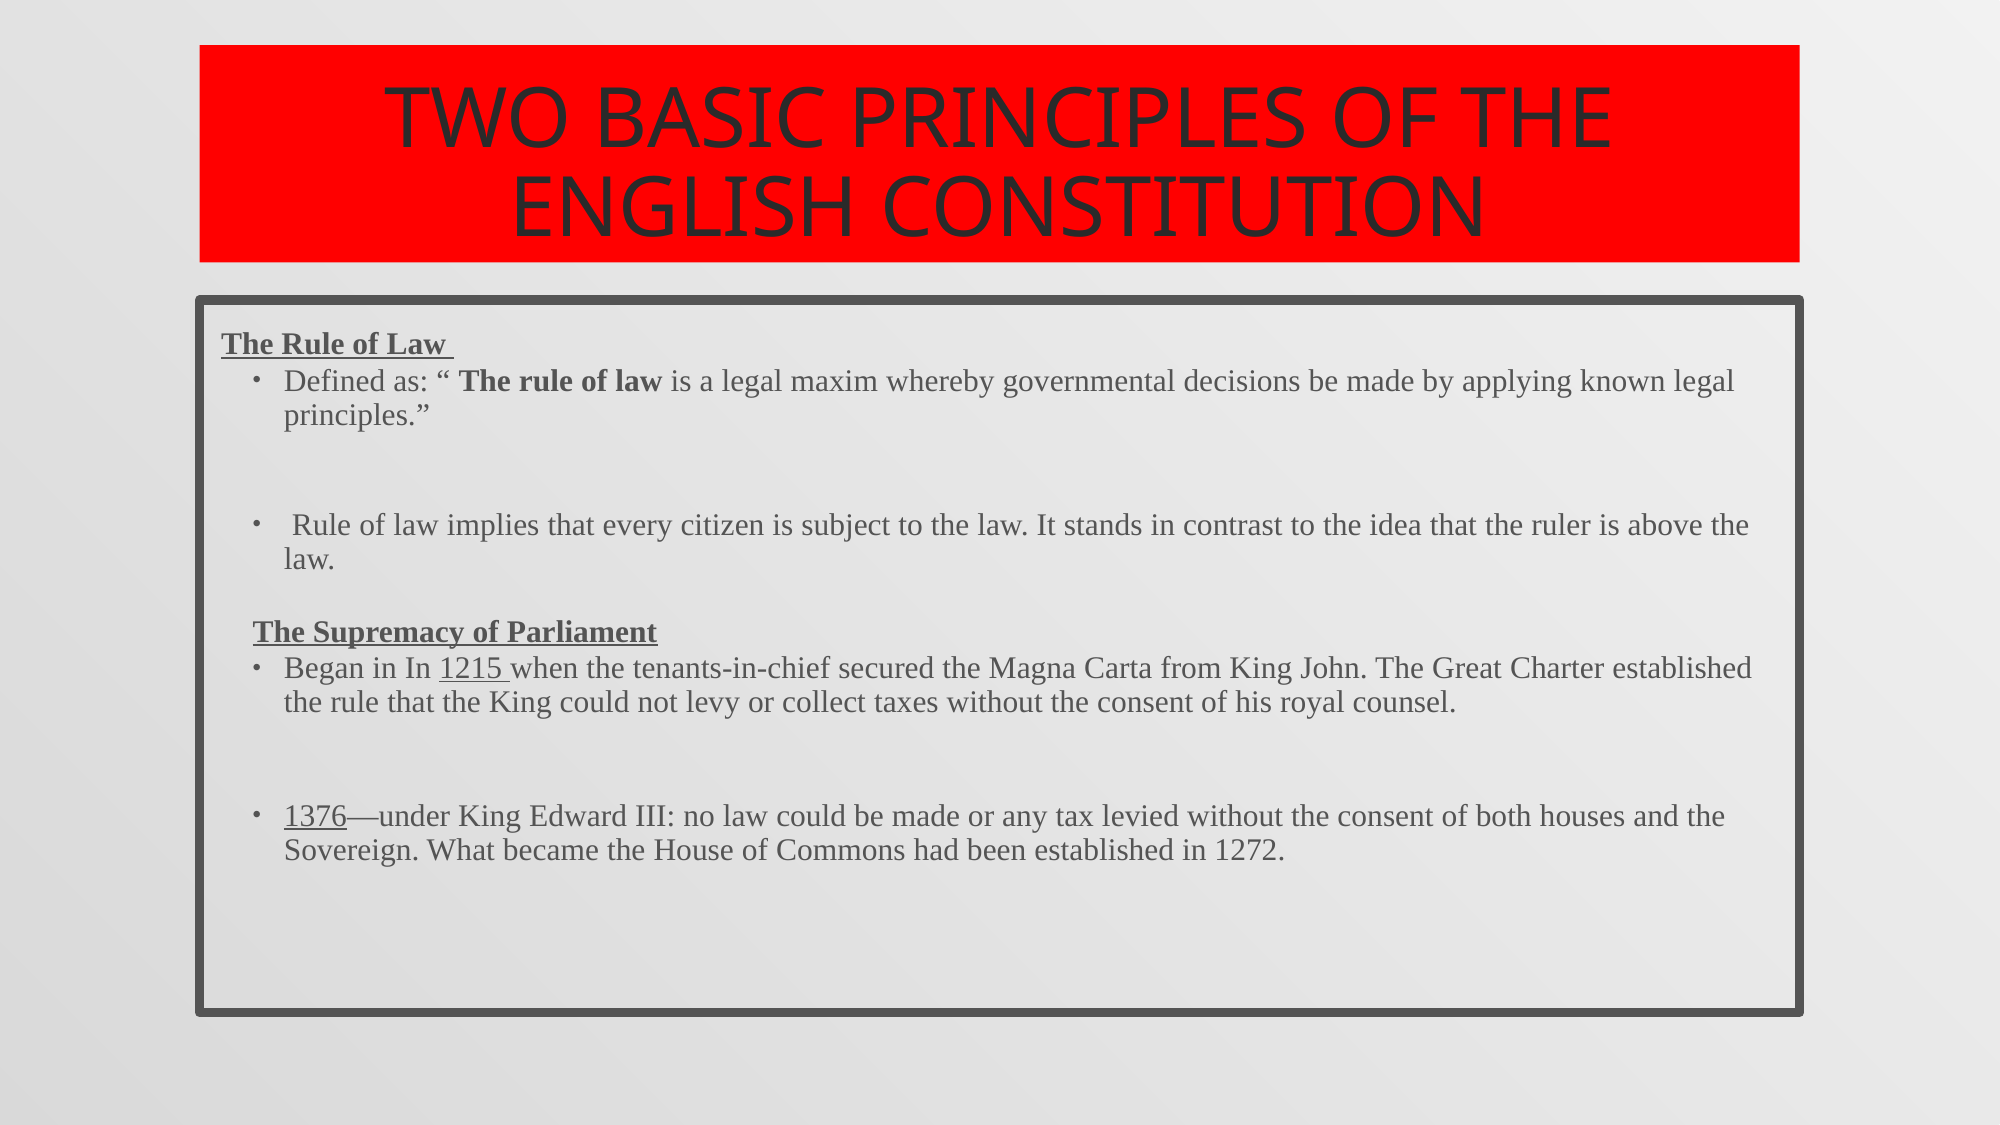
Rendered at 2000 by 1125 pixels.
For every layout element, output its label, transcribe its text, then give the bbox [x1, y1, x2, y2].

title Two Basic Principles of the English Constitution [199, 45, 1800, 263]
list The Rule of Law Defined as: “ The rule of law is a legal maxim whereby governmental decisions be made by applying known legal principles.” Rule of law implies that every citizen is subject to the law. It stands in contrast to the idea that the ruler is above the law. The Supremacy of Parliament Began in In 1215 when the tenants-in-chief secured the Magna Carta from King John. The Great Charter established the rule that the King could not levy or collect taxes without the consent of his royal counsel. 1376—under King Edward III: no law could be made or any tax levied without the consent of both houses and the Sovereign. What became the House of Commons had been established in 1272. [199, 299, 1800, 1013]
